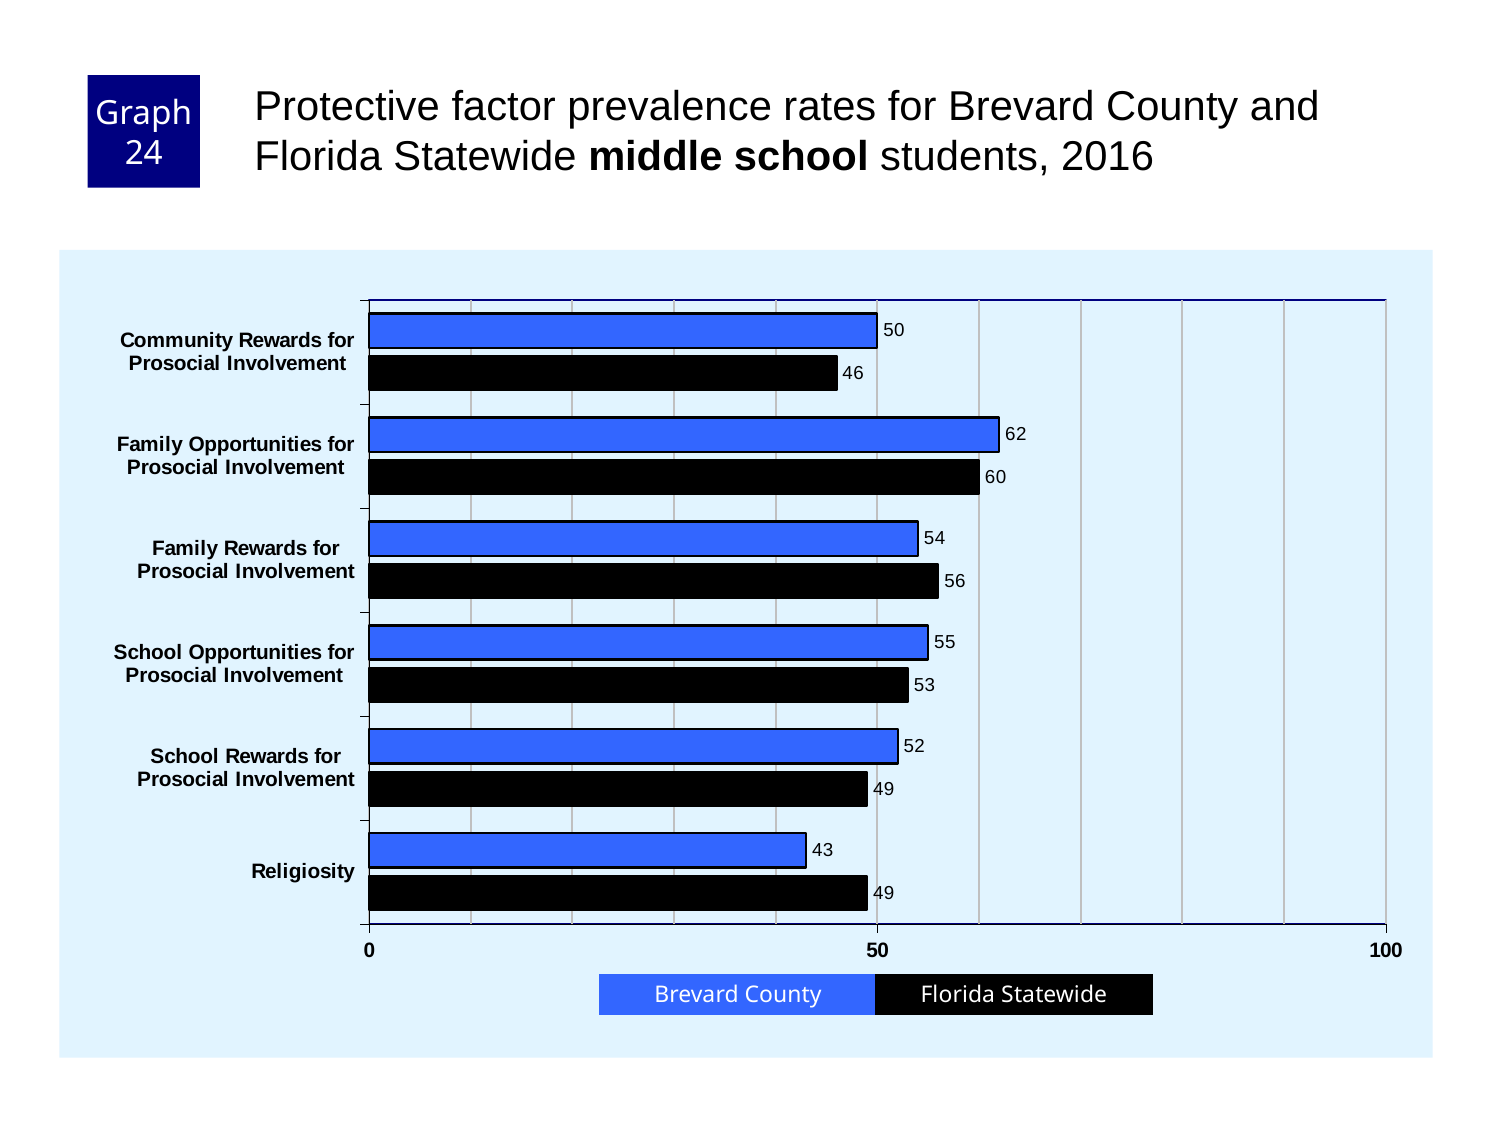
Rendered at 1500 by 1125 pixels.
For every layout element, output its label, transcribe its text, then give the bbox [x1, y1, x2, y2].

text_box Graph 24 [87, 75, 200, 188]
text_box Protective factor prevalence rates for Brevard County and Florida Statewide middle school students, 2016 [249, 75, 1438, 200]
chart [59, 249, 1434, 1059]
